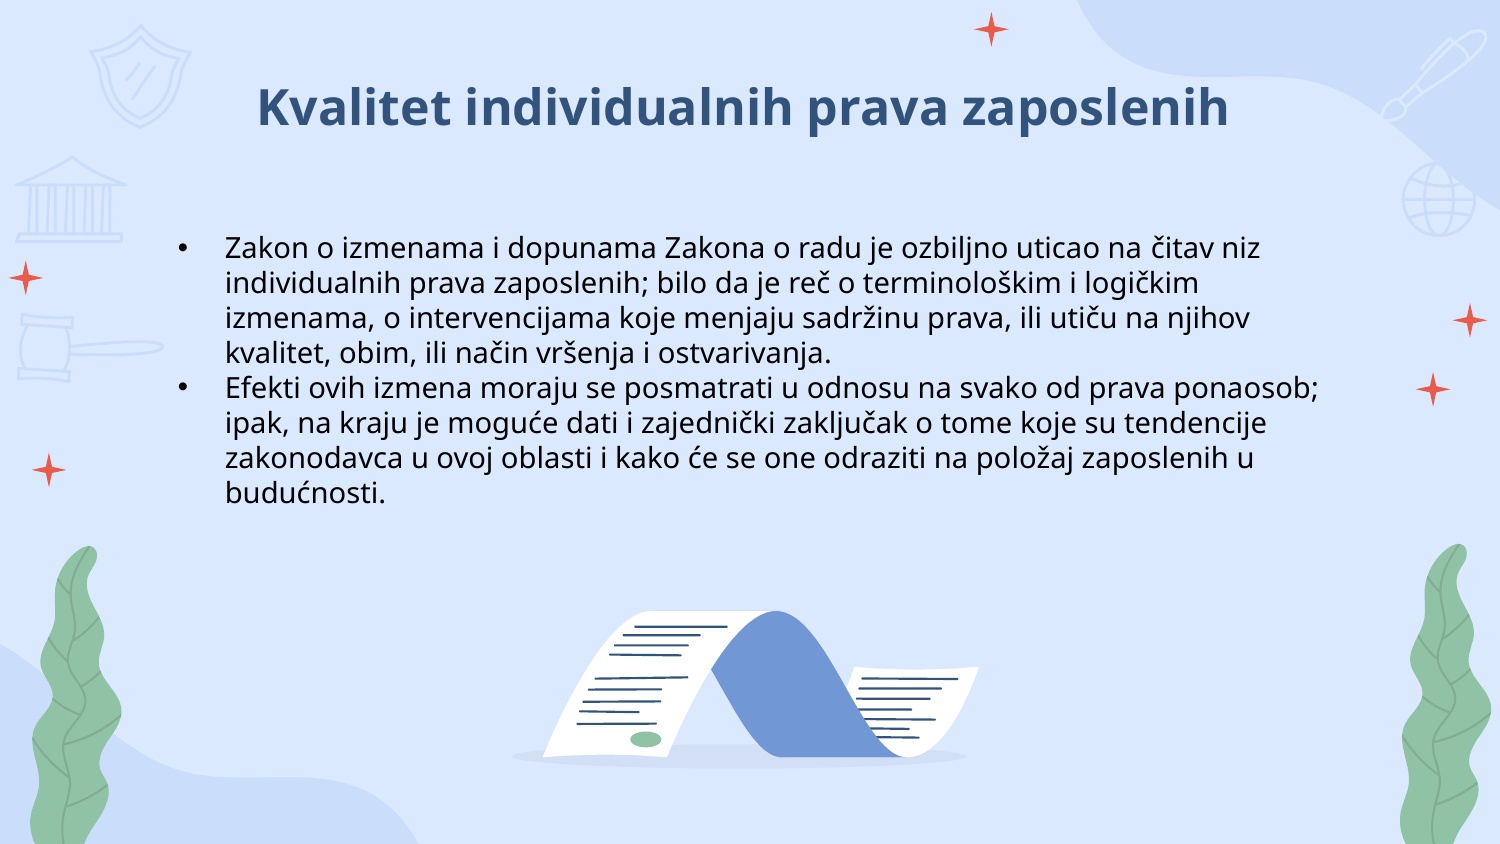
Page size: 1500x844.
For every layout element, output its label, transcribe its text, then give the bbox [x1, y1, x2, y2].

title Kvalitet individualnih prava zaposlenih [118, 60, 1382, 150]
text_box [973, 11, 1009, 47]
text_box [511, 610, 980, 769]
text_box Zakon o izmenama i dopunama Zakona o radu je ozbiljno uticao na čitav niz individualnih prava zaposlenih; bilo da je reč o terminološkim i logičkim izmenama, o intervencijama koje menjaju sadržinu prava, ili utiču na njihov kvalitet, obim, ili način vršenja i ostvarivanja. Efekti ovih izmena moraju se posmatrati u odnosu na svako od prava ponaosob; ipak, na kraju je moguće dati i zajednički zaključak o tome koje su tendencije zakonodavca u ovoj oblasti i kako će se one odraziti na položaj zaposlenih u budućnosti. [163, 222, 1337, 517]
